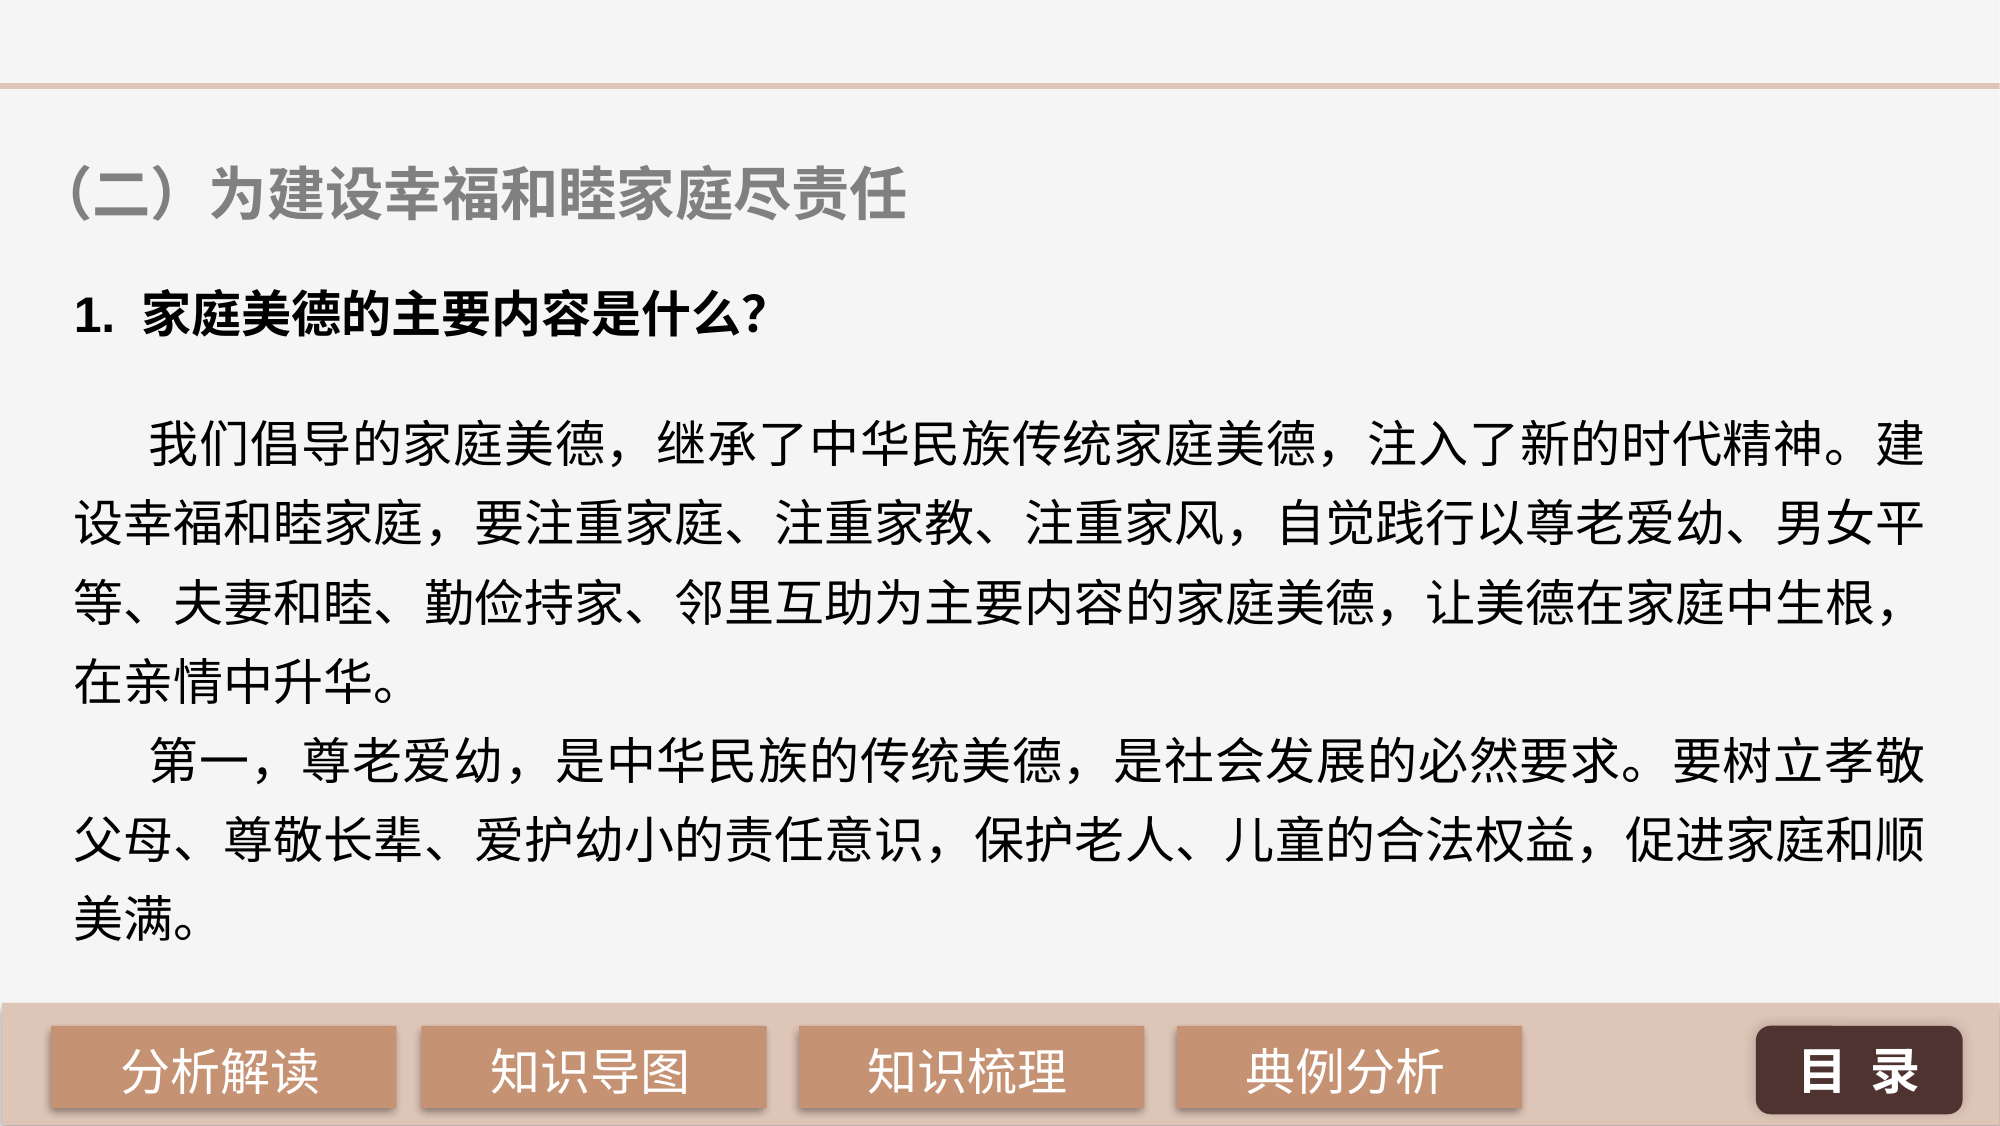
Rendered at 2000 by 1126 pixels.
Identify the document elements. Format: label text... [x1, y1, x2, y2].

text_box （二）为建设幸福和睦家庭尽责任 [19, 149, 1926, 234]
text_box 我们倡导的家庭美德，继承了中华民族传统家庭美德，注入了新的时代精神。建设幸福和睦家庭，要注重家庭、注重家教、注重家风，自觉践行以尊老爱幼、男女平等、夫妻和睦、勤俭持家、邻里互助为主要内容的家庭美德，让美德在家庭中生根，在亲情中升华。 第一，尊老爱幼，是中华民族的传统美德，是社会发展的必然要求。要树立孝敬父母、尊敬长辈、爱护幼小的责任意识，保护老人、儿童的合法权益，促进家庭和顺美满。 [58, 386, 1940, 956]
text_box 1. 家庭美德的主要内容是什么？ [58, 255, 1940, 350]
